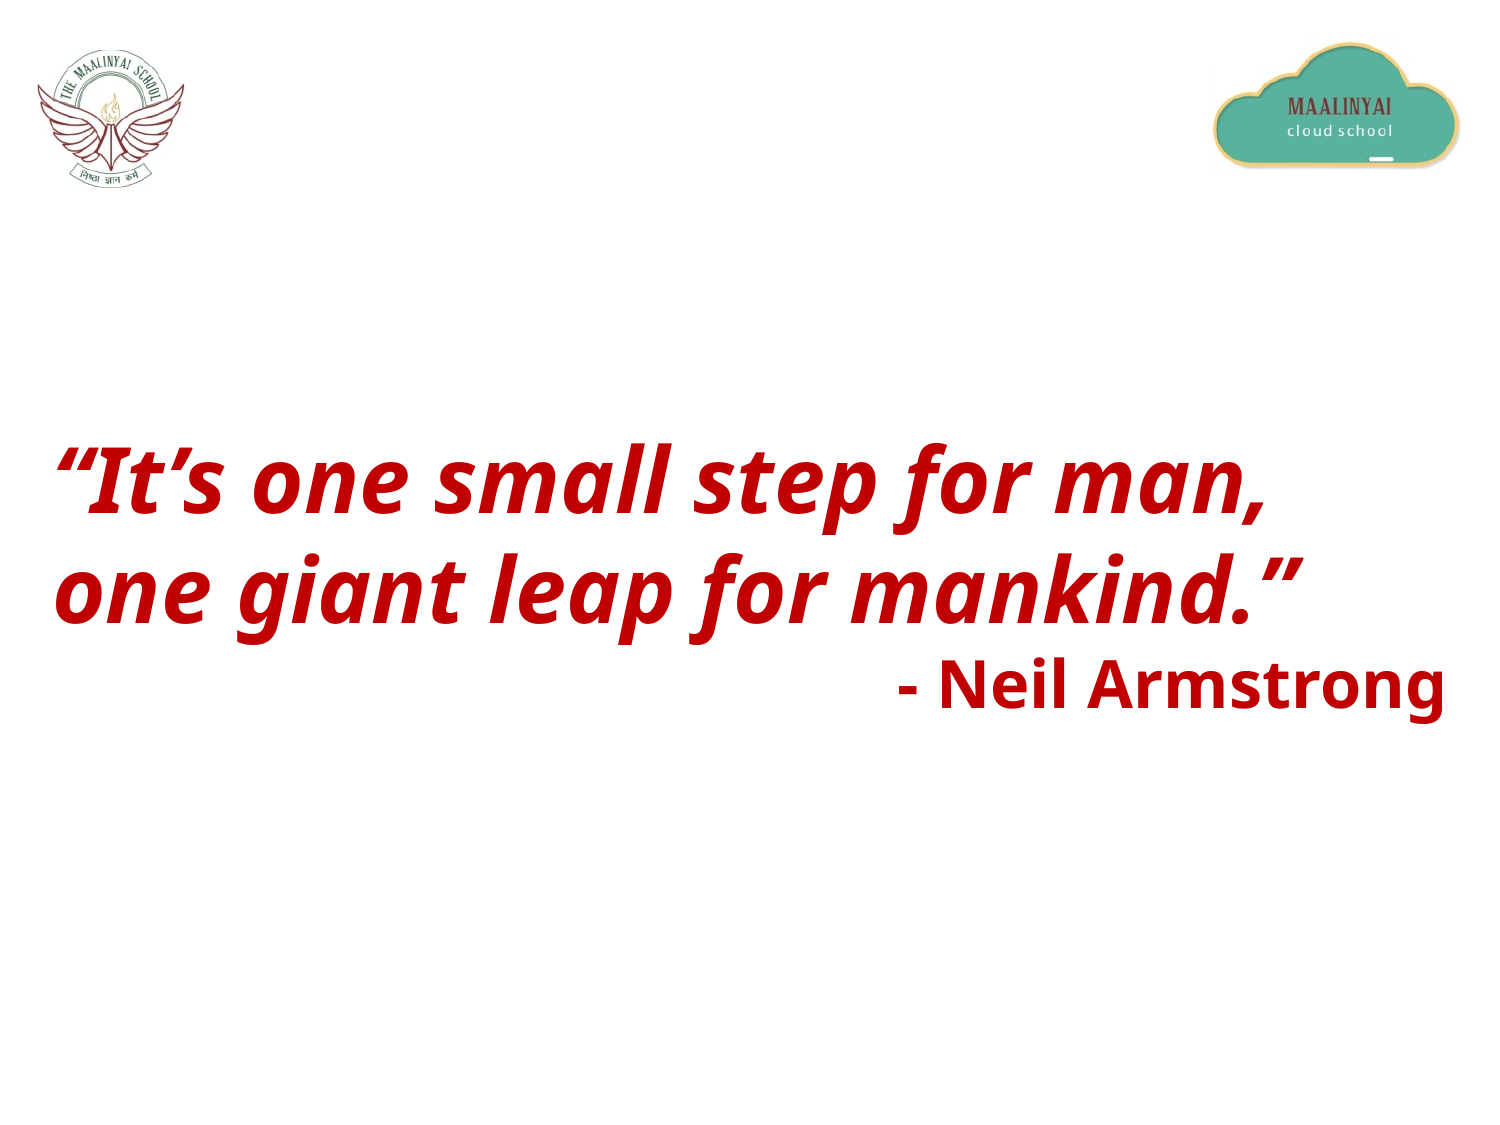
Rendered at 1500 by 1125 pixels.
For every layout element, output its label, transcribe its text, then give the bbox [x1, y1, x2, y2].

picture [1207, 37, 1461, 175]
picture [37, 50, 188, 188]
text_box “It’s one small step for man, one giant leap for mankind.” - Neil Armstrong [37, 312, 1463, 951]
